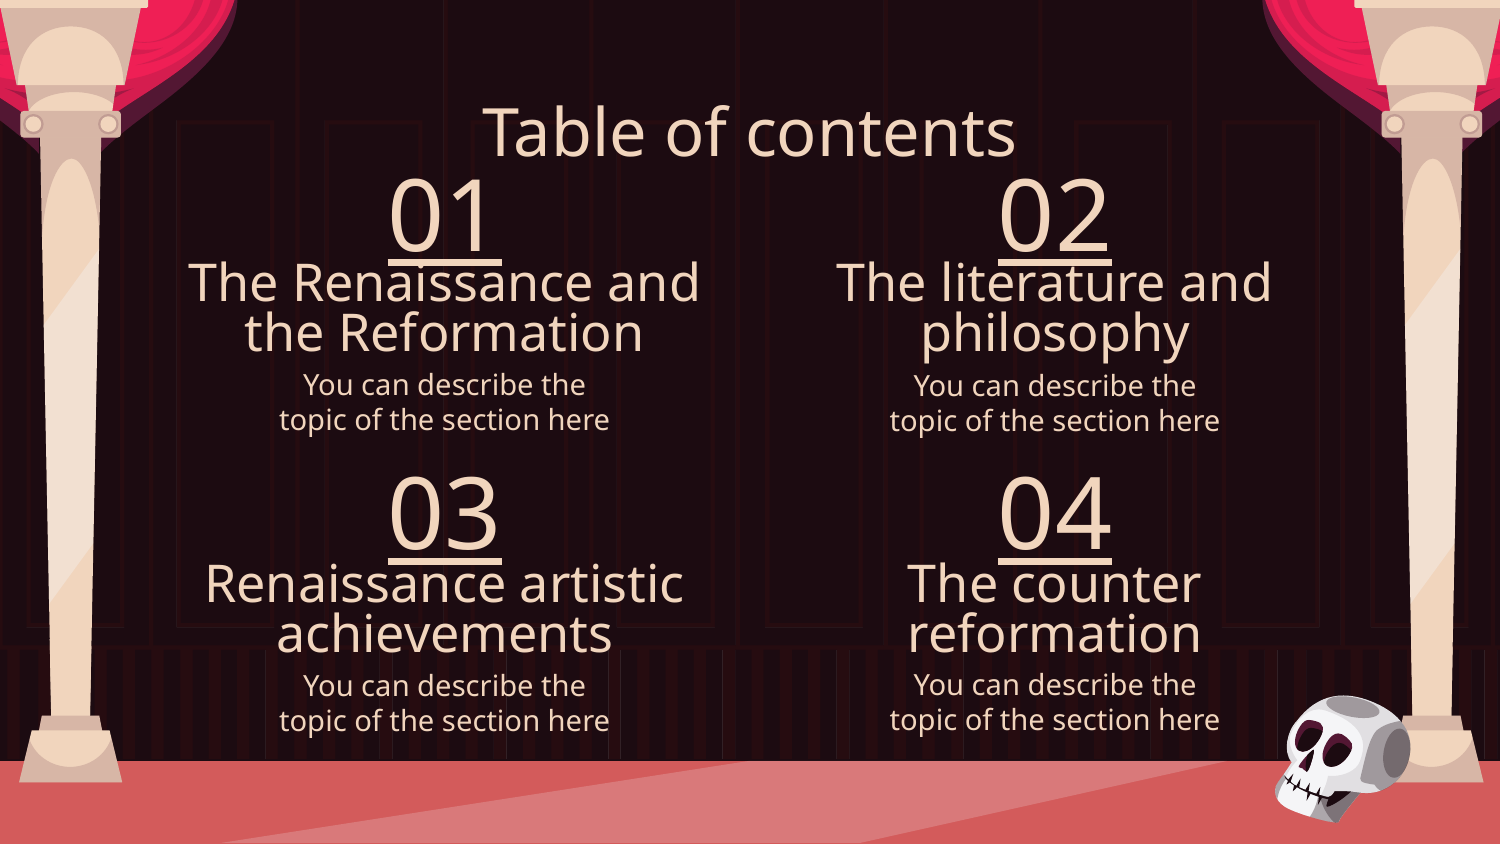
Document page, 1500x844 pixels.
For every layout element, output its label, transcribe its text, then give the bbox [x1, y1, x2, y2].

subtitle Renaissance artistic achievements [139, 547, 750, 665]
subtitle You can describe the topic of the section here [861, 651, 1249, 744]
subtitle You can describe the topic of the section here [251, 651, 639, 745]
title 01 [348, 170, 542, 246]
subtitle The Renaissance and the Reformation [139, 246, 750, 366]
title 04 [958, 446, 1152, 548]
title 03 [348, 445, 542, 547]
title Table of contents [245, 75, 1255, 170]
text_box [1272, 695, 1428, 823]
subtitle The counter reformation [750, 548, 1361, 665]
subtitle You can describe the topic of the section here [861, 352, 1249, 446]
subtitle You can describe the topic of the section here [251, 351, 639, 445]
subtitle The literature and philosophy [750, 246, 1361, 366]
title 02 [958, 170, 1152, 246]
